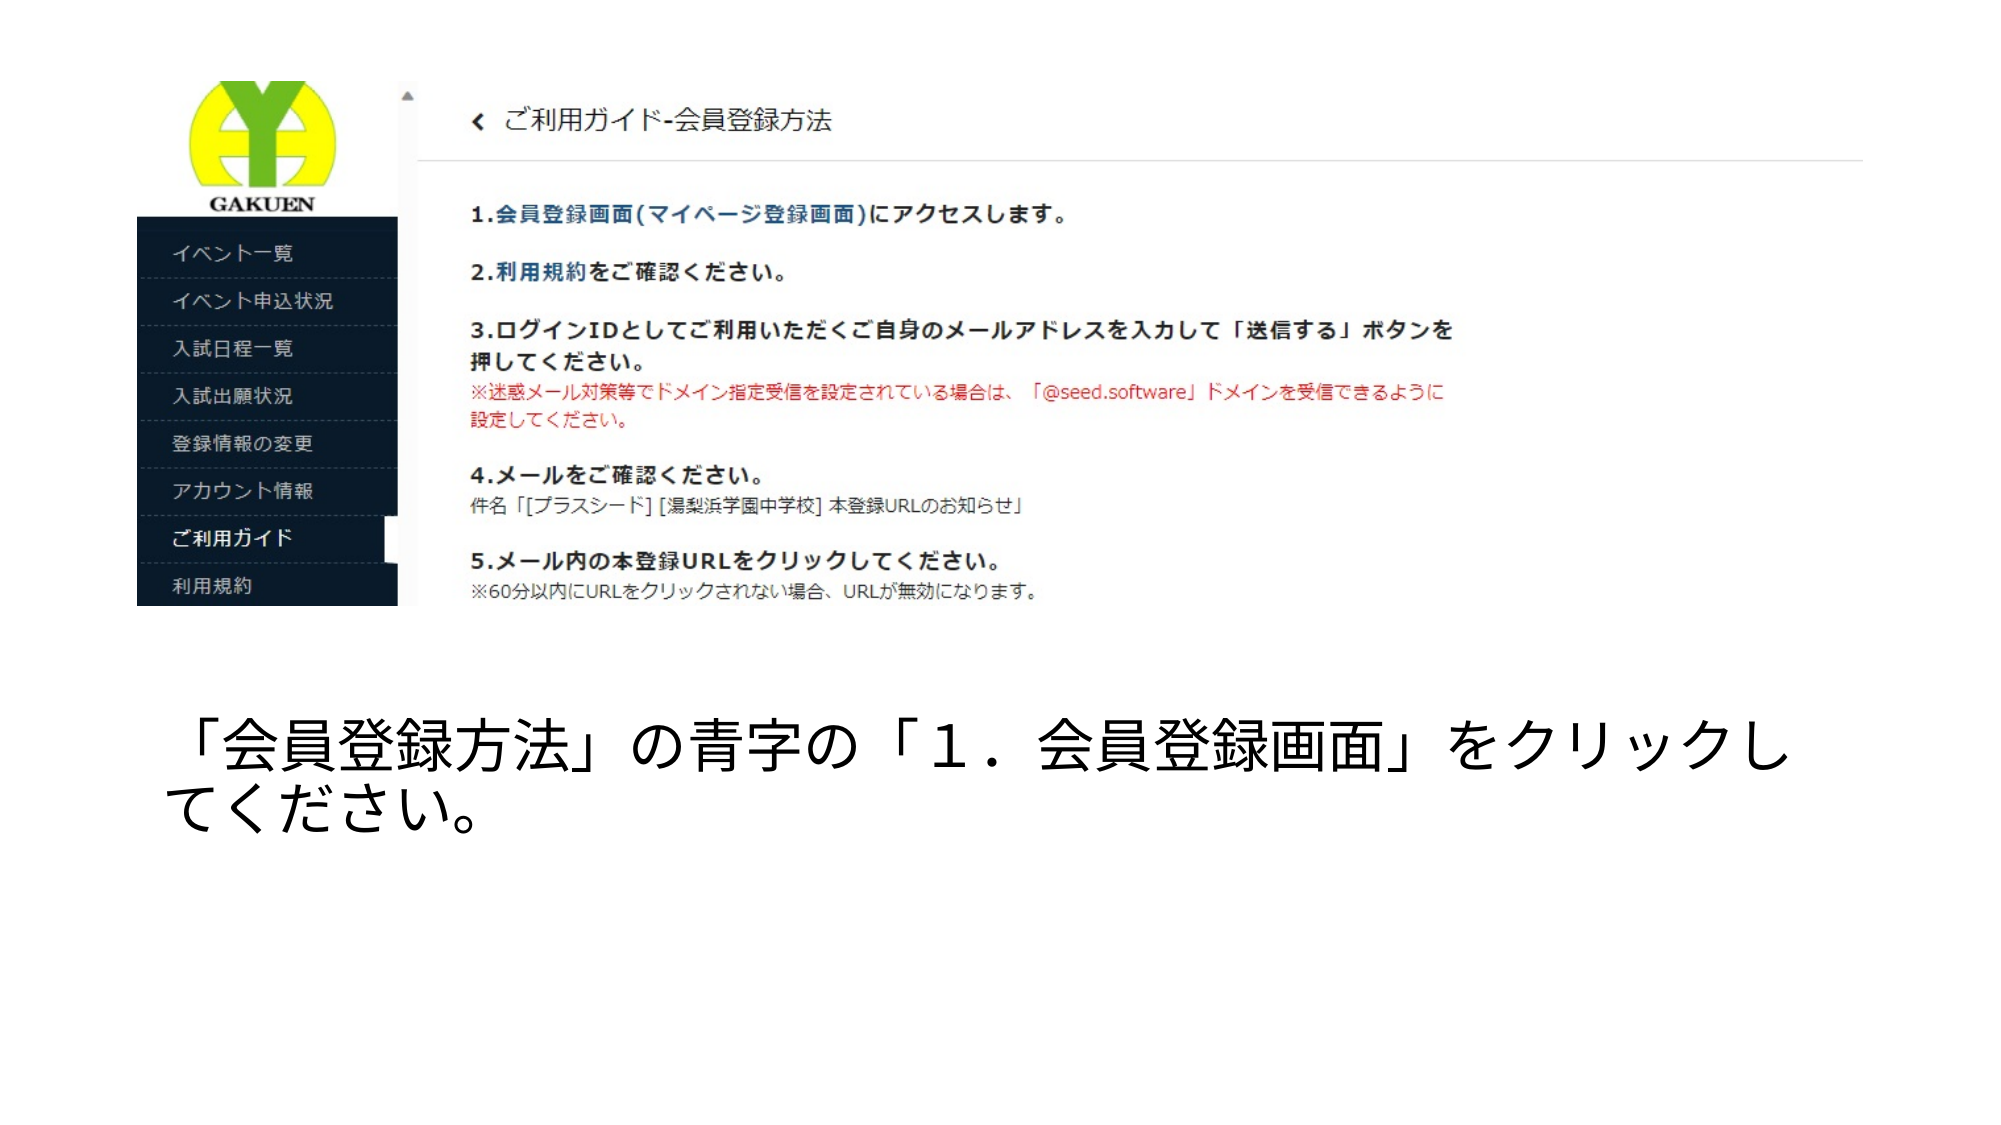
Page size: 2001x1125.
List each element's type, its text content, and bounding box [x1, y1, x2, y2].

text_box 「会員登録方法」の青字の「１．会員登録画面」をクリックしてください。 [147, 710, 1842, 1017]
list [137, 80, 1863, 606]
